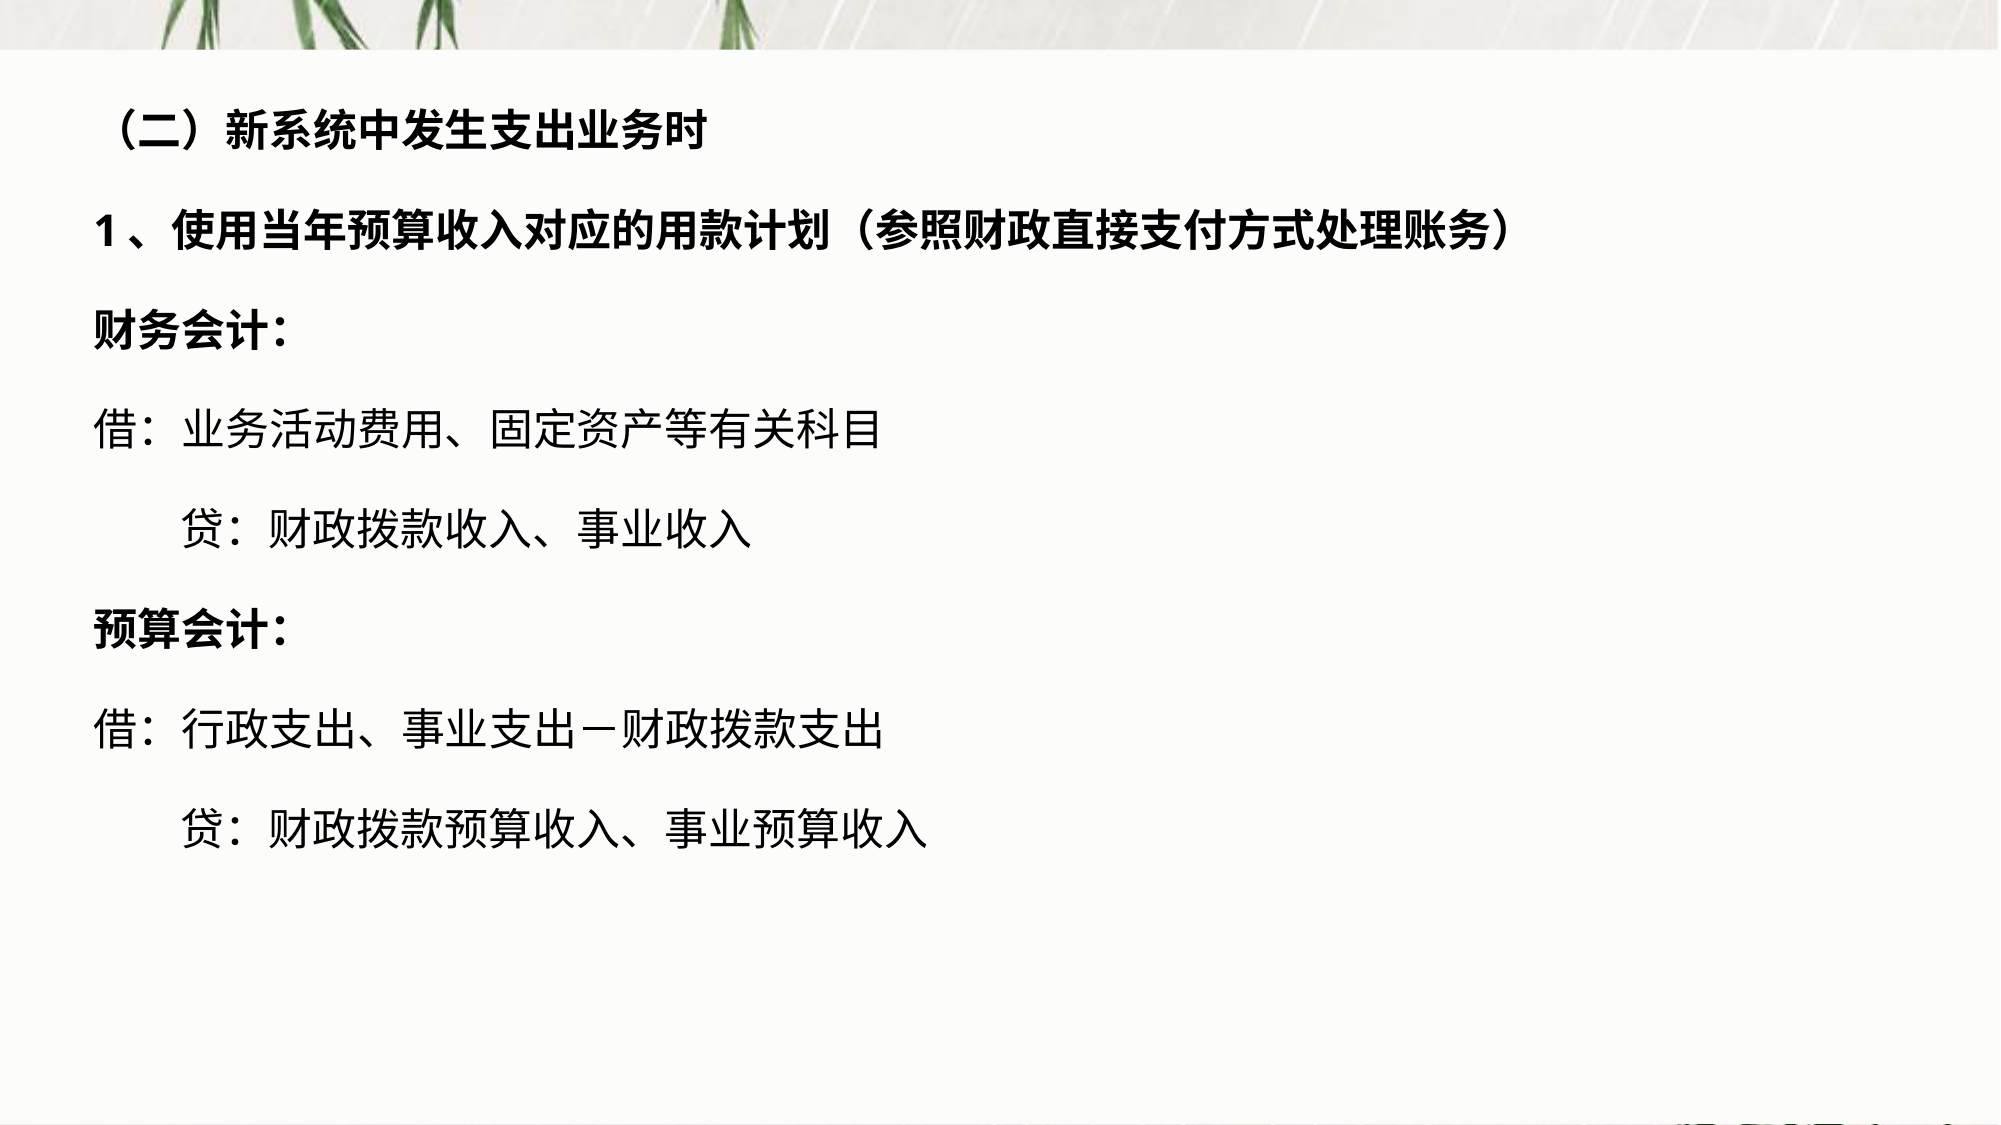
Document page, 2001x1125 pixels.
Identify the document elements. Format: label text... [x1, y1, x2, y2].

picture [0, 0, 2000, 49]
text_box （二）新系统中发生支出业务时 1、使用当年预算收入对应的用款计划（参照财政直接支付方式处理账务） 财务会计： 借：业务活动费用、固定资产等有关科目 贷：财政拨款收入、事业收入 预算会计： 借：行政支出、事业支出－财政拨款支出 贷：财政拨款预算收入、事业预算收入 [78, 83, 1879, 865]
